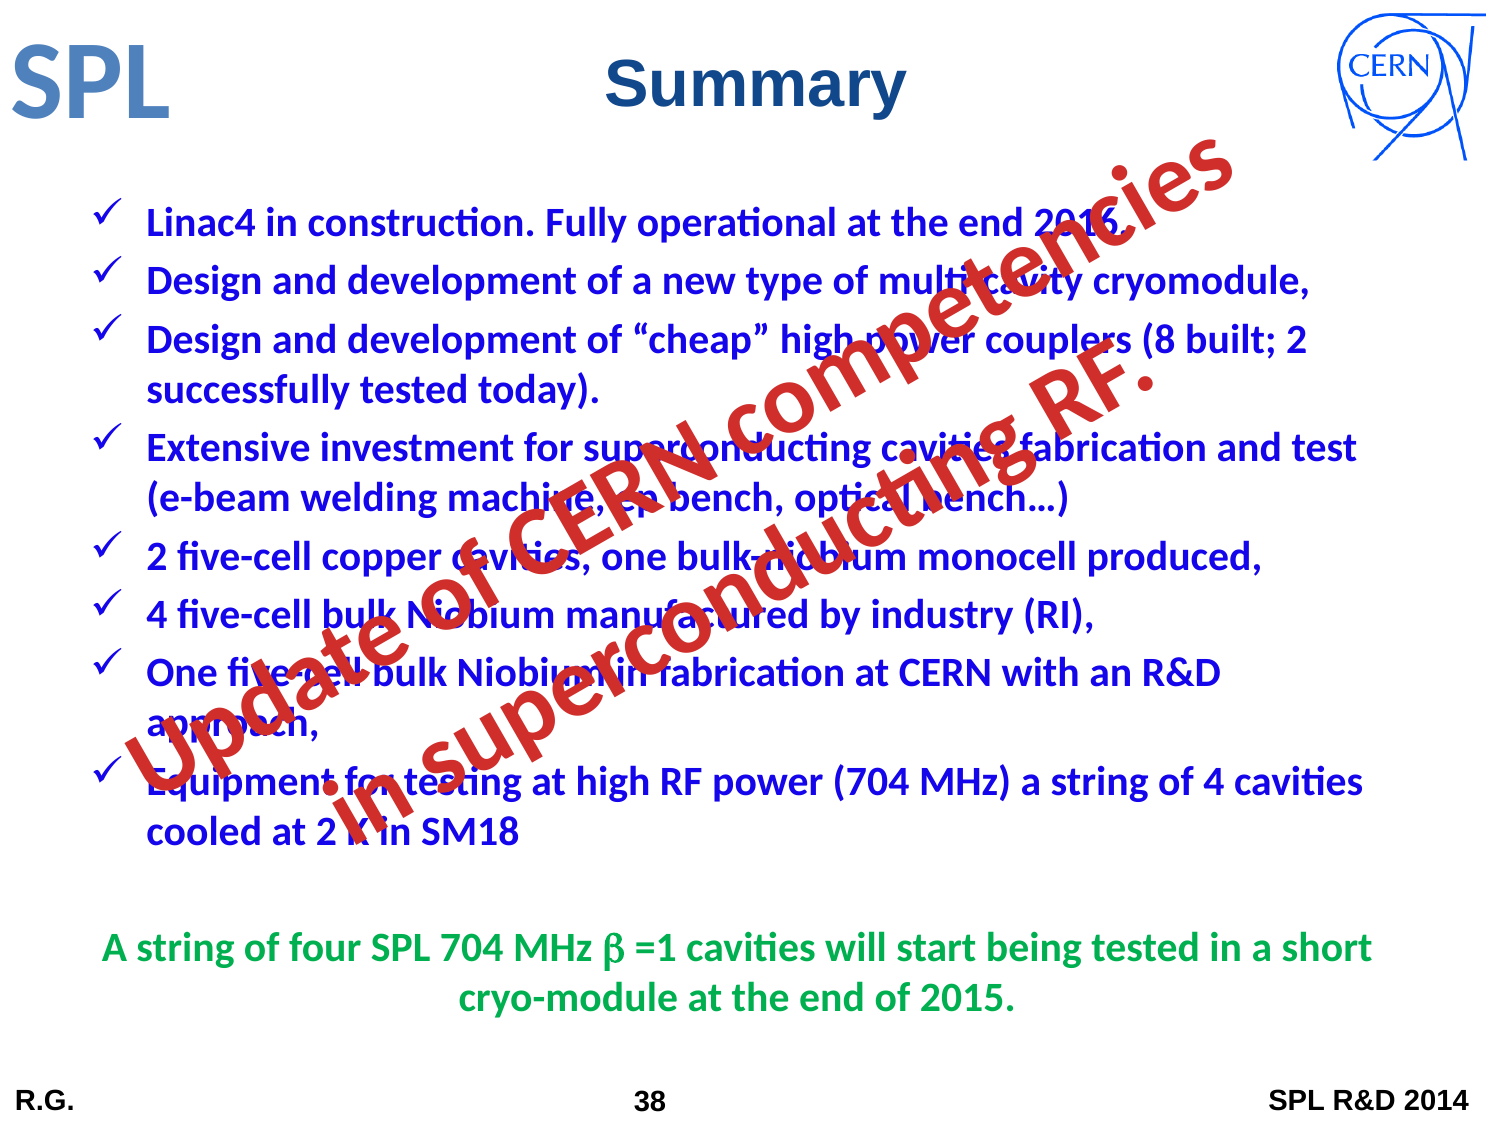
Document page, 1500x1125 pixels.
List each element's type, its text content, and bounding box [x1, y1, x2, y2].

text_box Update of CERN competencies in superconducting RF. [85, 75, 1337, 955]
text_box Linac4 in construction. Fully operational at the end 2016. Design and development of a new type of multi-cavity cryomodule, Design and development of “cheap” high power couplers (8 built; 2 successfully tested today). Extensive investment for superconducting cavities fabrication and test (e-beam welding machine, ep bench, optical bench…) 2 five-cell copper cavities, one bulk-niobium monocell produced, 4 five-cell bulk Niobium manufactured by industry (RI), One five-cell bulk Niobium in fabrication at CERN with an R&D approach, Equipment for testing at high RF power (704 MHz) a string of 4 cavities cooled at 2 K in SM18 A string of four SPL 704 MHz b =1 cavities will start being tested in a short cryo-module at the end of 2015. [75, 187, 1400, 1038]
title Summary [174, 0, 1338, 161]
picture [1338, 12, 1486, 161]
